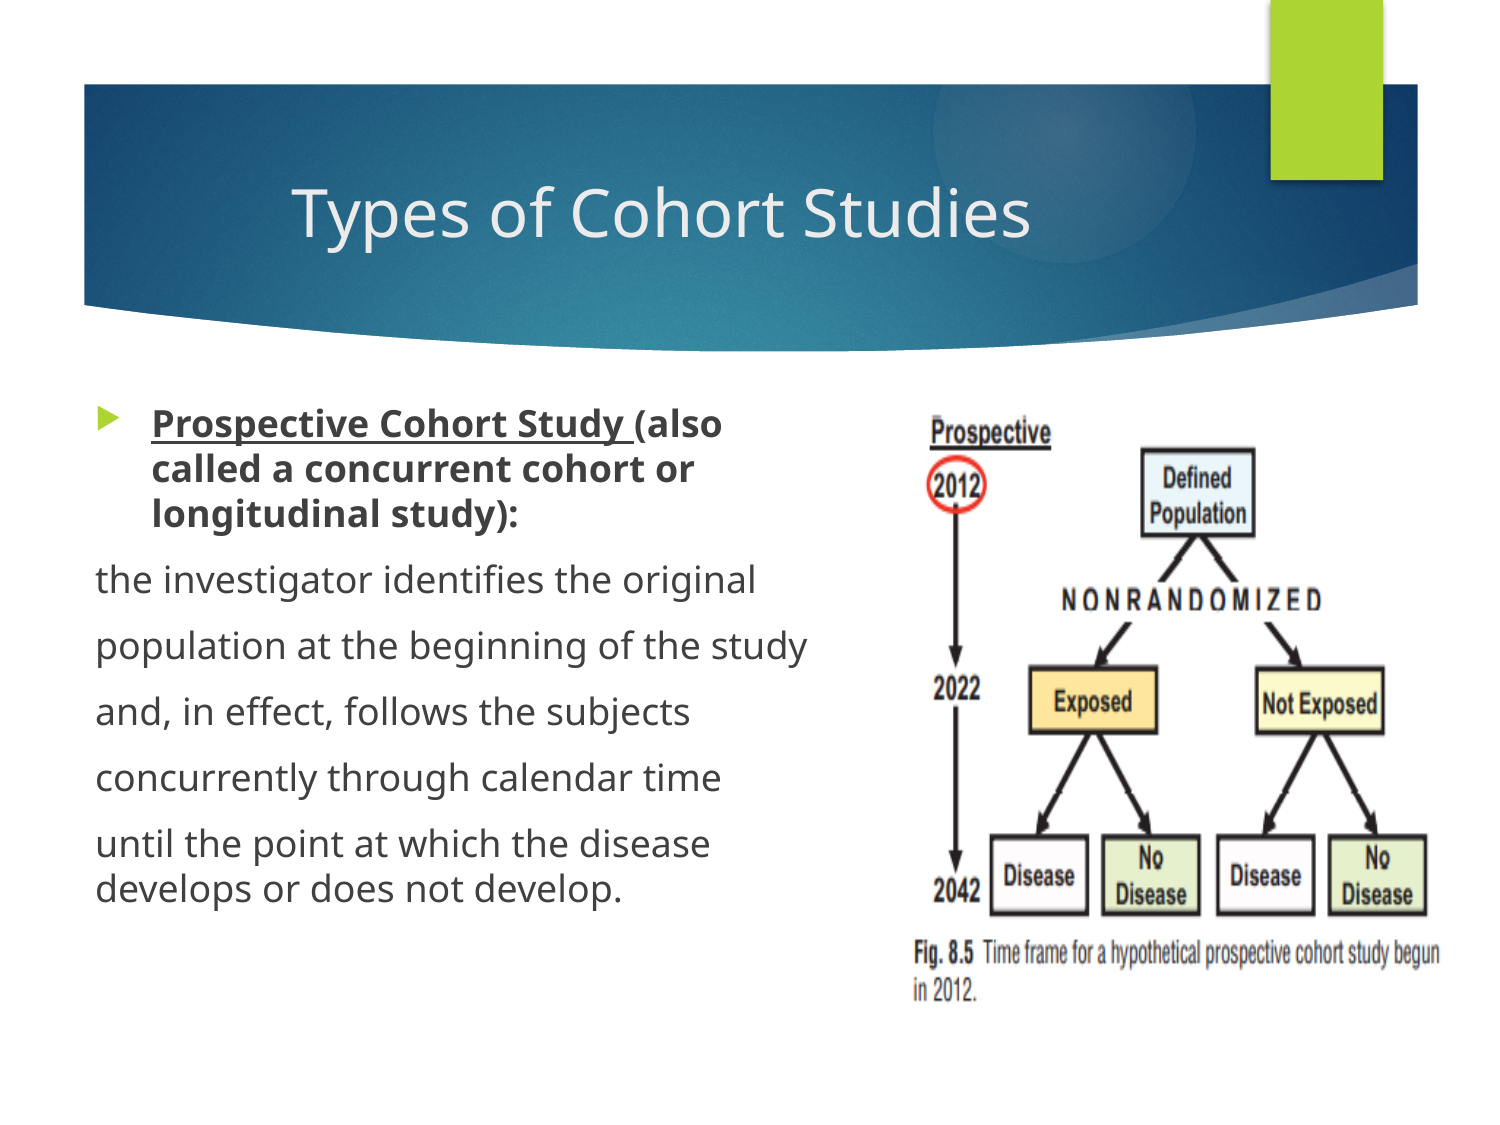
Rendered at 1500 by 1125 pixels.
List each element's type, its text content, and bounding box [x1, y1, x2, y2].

list Prospective Cohort Study (also called a concurrent cohort or longitudinal study): the investigator identifies the original population at the beginning of the study and, in effect, follows the subjects concurrently through calendar time until the point at which the disease develops or does not develop. [80, 392, 851, 998]
title Types of Cohort Studies [142, 152, 1183, 269]
picture [891, 371, 1452, 1019]
